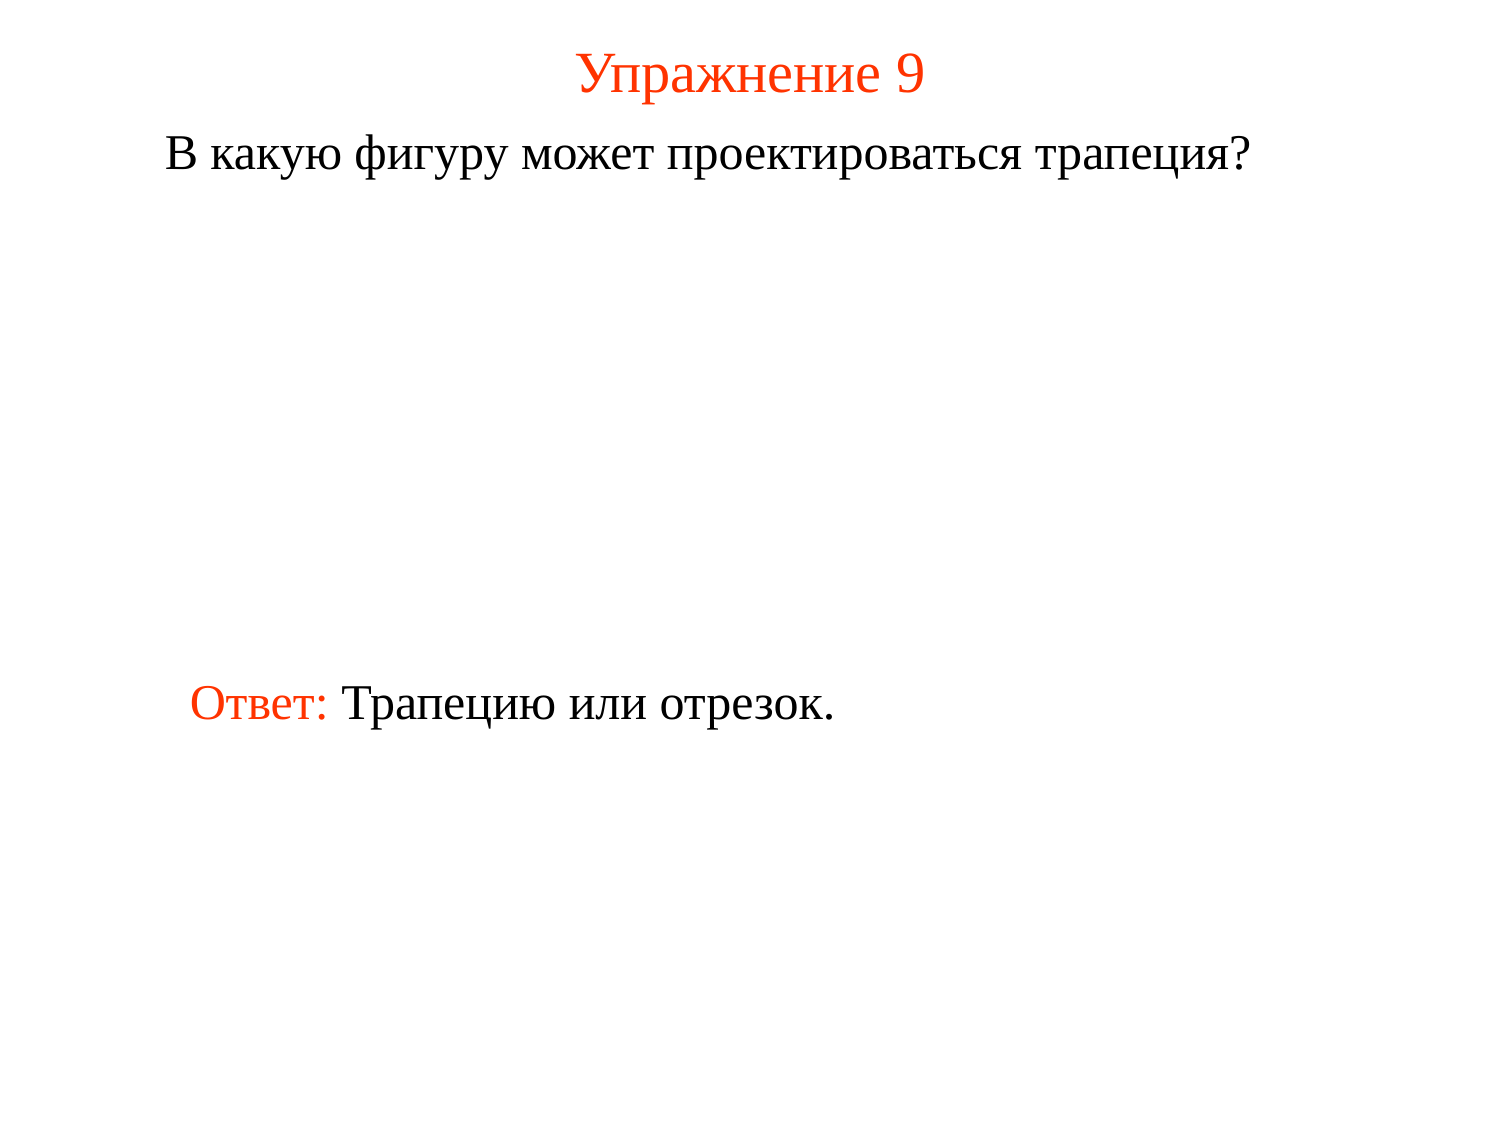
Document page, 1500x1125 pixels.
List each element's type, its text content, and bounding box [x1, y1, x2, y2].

title Упражнение 9 [112, 37, 1388, 100]
text_box Ответ: Трапецию или отрезок. [24, 662, 1475, 738]
text_box В какую фигуру может проектироваться трапеция? [0, 112, 1450, 188]
